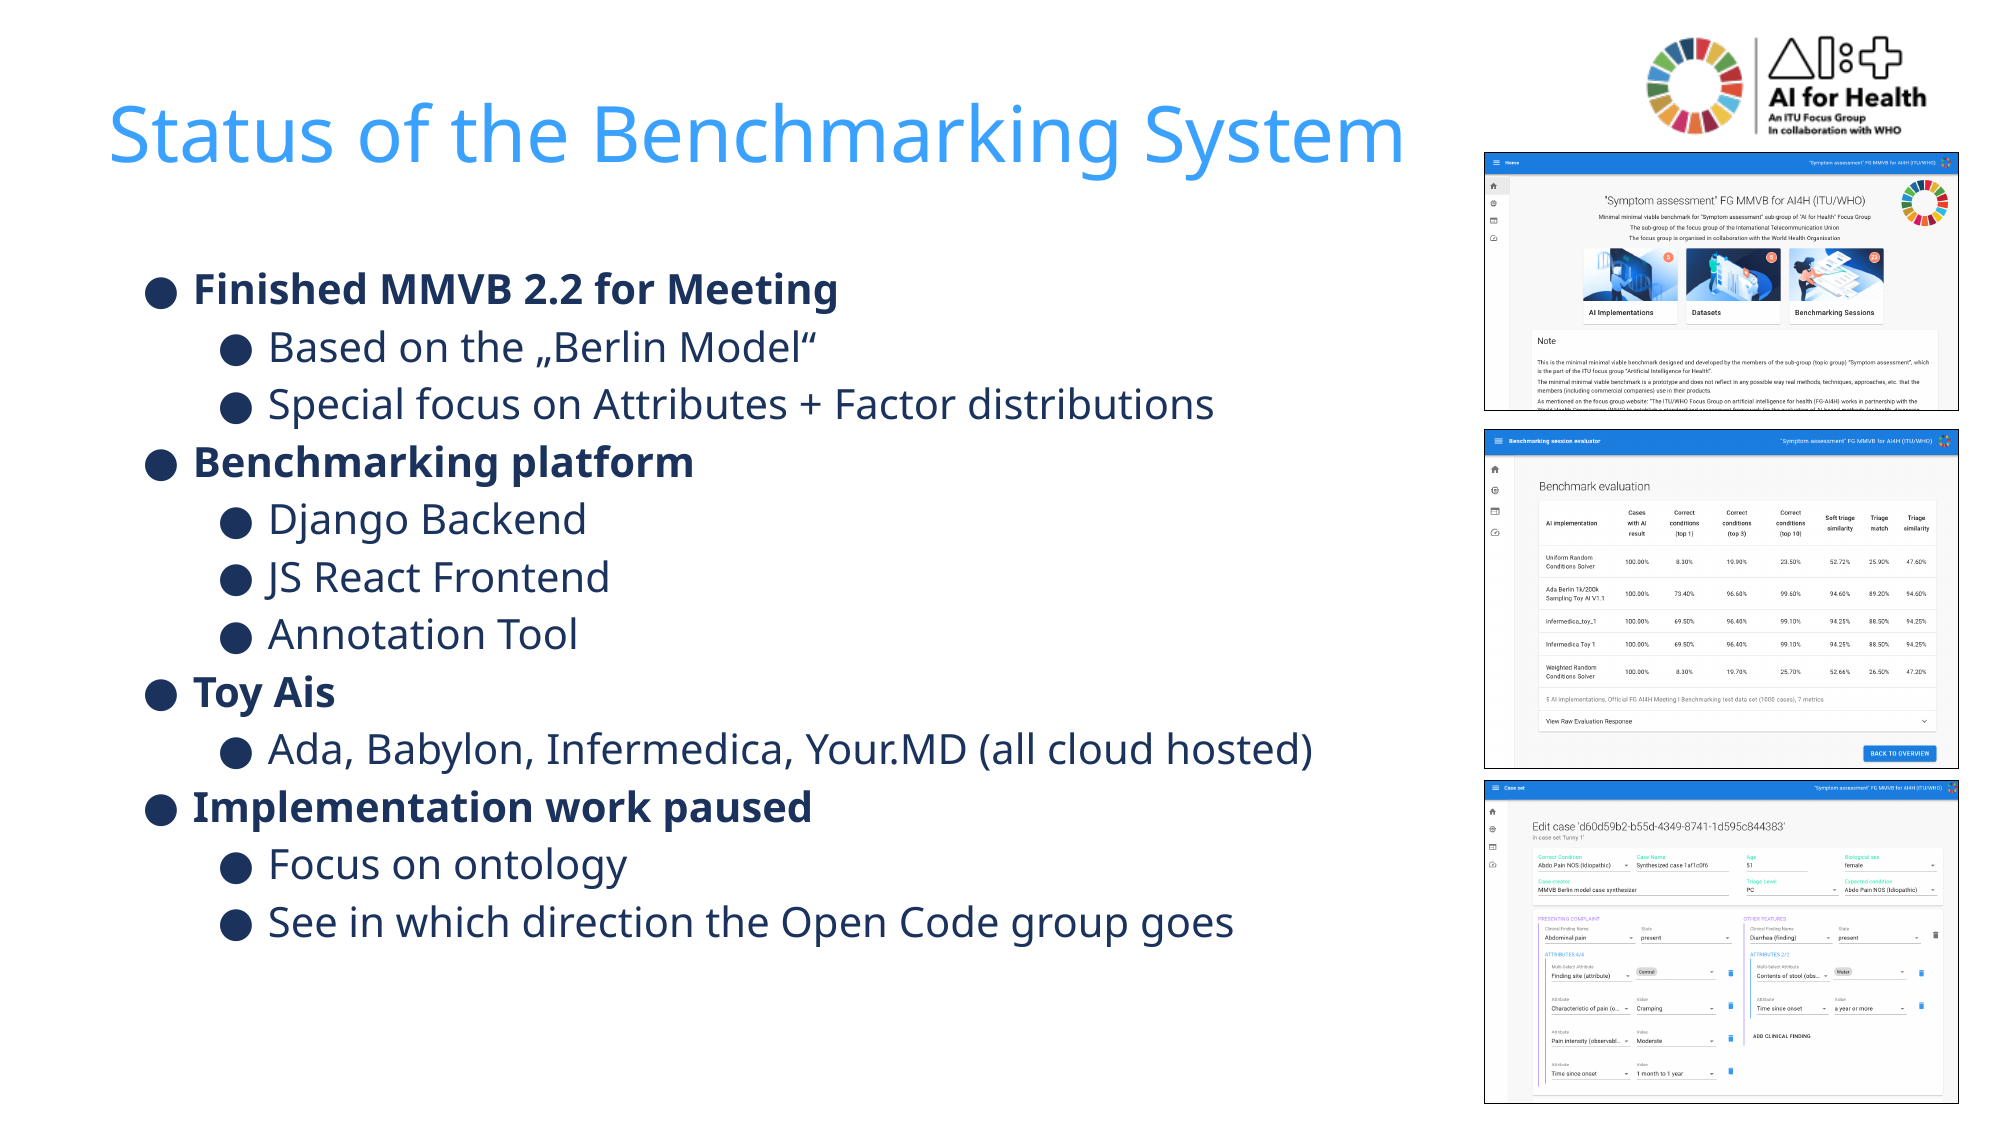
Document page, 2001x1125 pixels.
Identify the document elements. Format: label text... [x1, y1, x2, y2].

text_box Status of the Benchmarking System [108, 84, 1485, 262]
text_box Finished MMVB 2.2 for Meeting Based on the „Berlin Model“ Special focus on Attributes + Factor distributions Benchmarking platform Django Backend JS React Frontend Annotation Tool Toy Ais Ada, Babylon, Infermedica, Your.MD (all cloud hosted) Implementation work paused Focus on ontology See in which direction the Open Code group goes [117, 262, 1365, 1123]
picture [1484, 780, 1959, 1104]
picture [1484, 429, 1959, 769]
picture [1484, 152, 1959, 411]
picture [1641, 20, 1934, 148]
